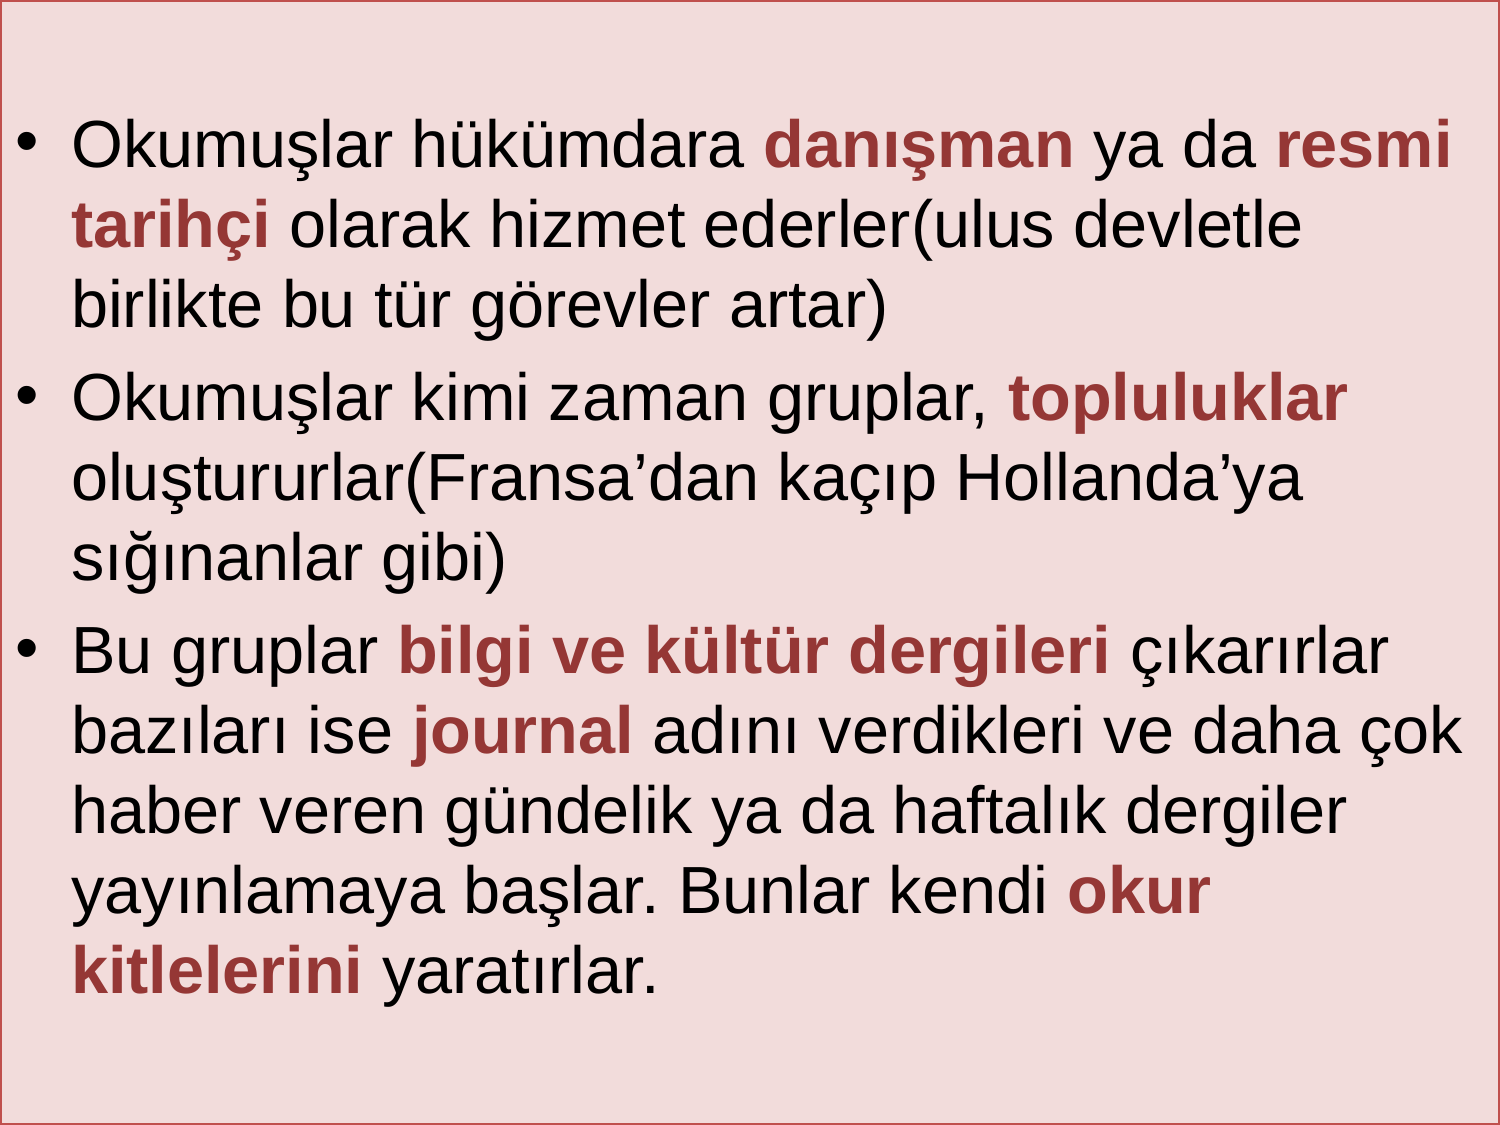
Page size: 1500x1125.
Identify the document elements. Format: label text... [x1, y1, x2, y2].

list Okumuşlar hükümdara danışman ya da resmi tarihçi olarak hizmet ederler(ulus devletle birlikte bu tür görevler artar) Okumuşlar kimi zaman gruplar, topluluklar oluştururlar(Fransa’dan kaçıp Hollanda’ya sığınanlar gibi) Bu gruplar bilgi ve kültür dergileri çıkarırlar bazıları ise journal adını verdikleri ve daha çok haber veren gündelik ya da haftalık dergiler yayınlamaya başlar. Bunlar kendi okur kitlelerini yaratırlar. [0, 0, 1500, 1125]
